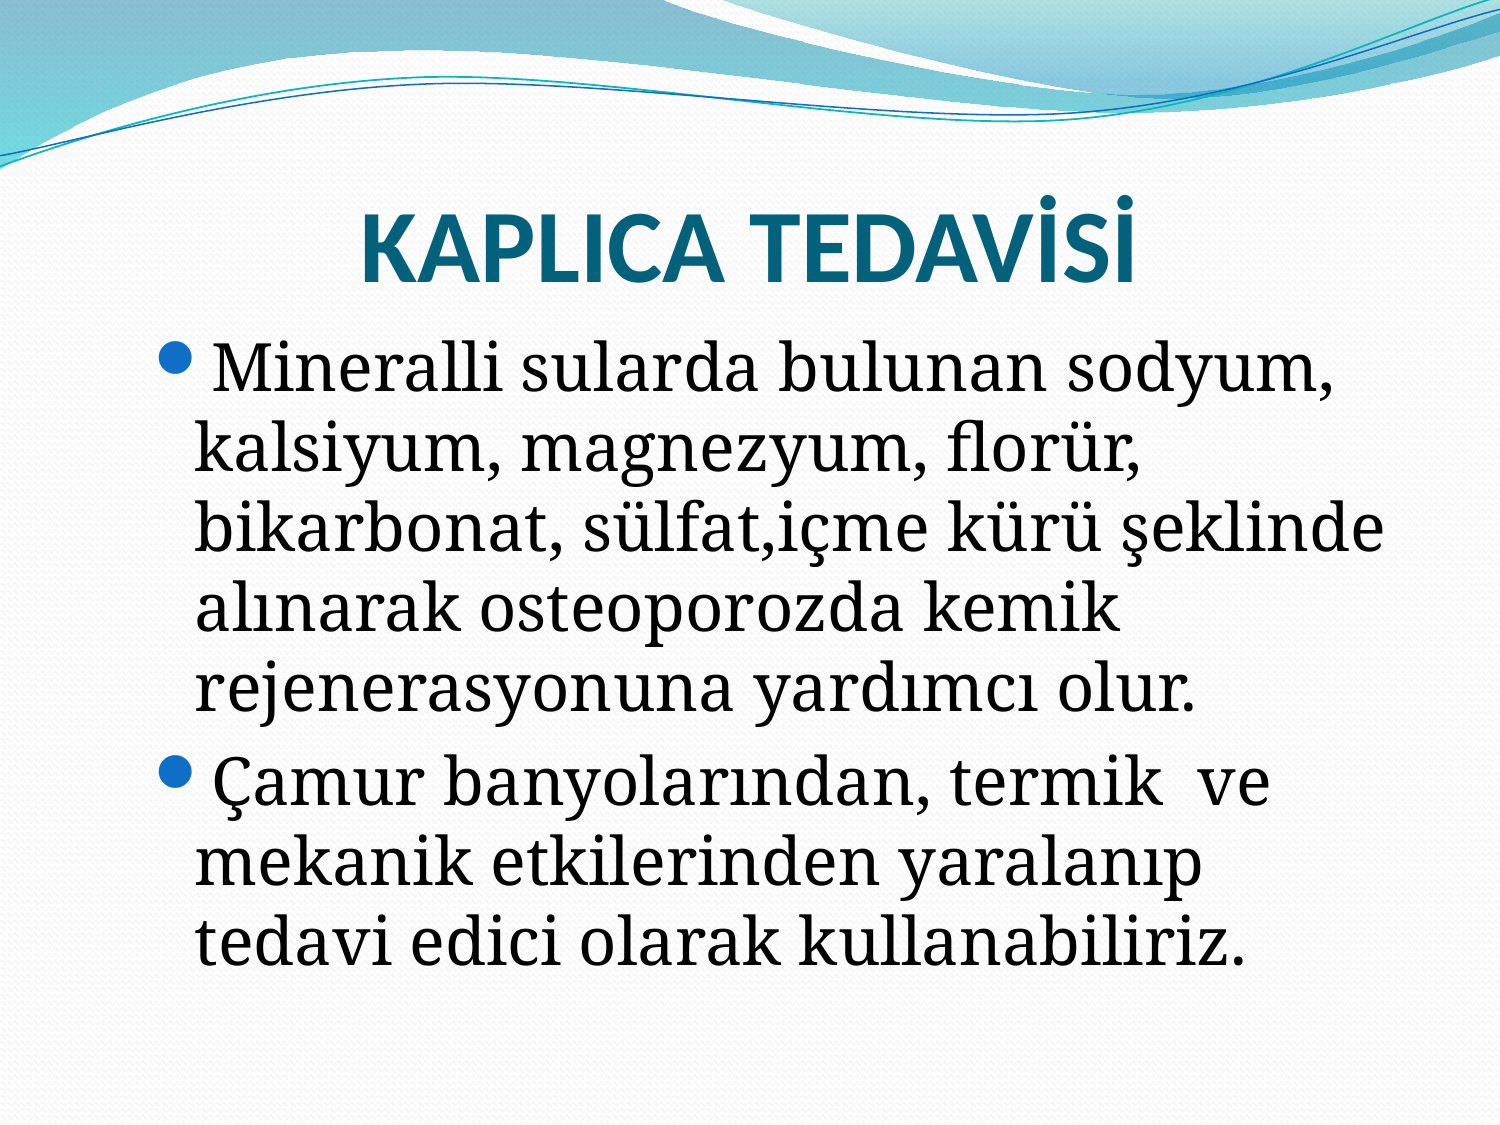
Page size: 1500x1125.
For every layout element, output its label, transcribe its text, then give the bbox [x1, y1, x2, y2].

list Mineralli sularda bulunan sodyum, kalsiyum, magnezyum, florür, bikarbonat, sülfat,içme kürü şeklinde alınarak osteoporozda kemik rejenerasyonuna yardımcı olur. Çamur banyolarından, termik ve mekanik etkilerinden yaralanıp tedavi edici olarak kullanabiliriz. [75, 317, 1425, 1038]
title KAPLICA TEDAVİSİ [75, 115, 1425, 303]
